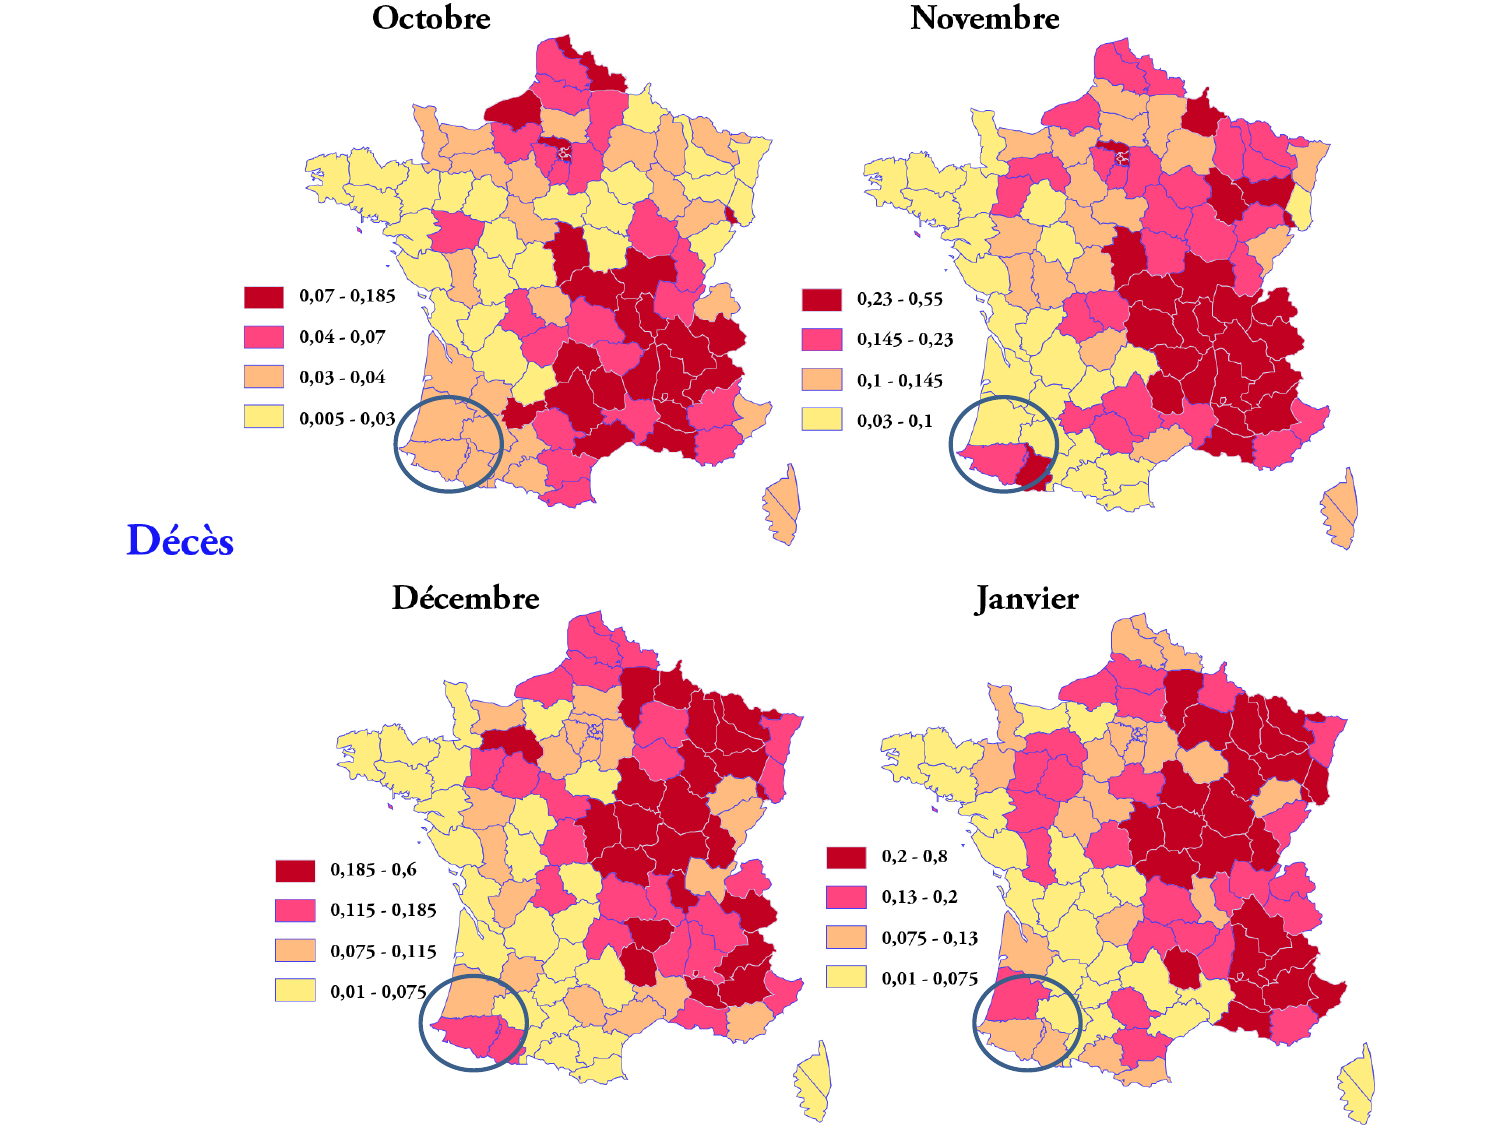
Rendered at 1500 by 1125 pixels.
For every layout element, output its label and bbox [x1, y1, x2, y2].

picture [125, 0, 1375, 1125]
